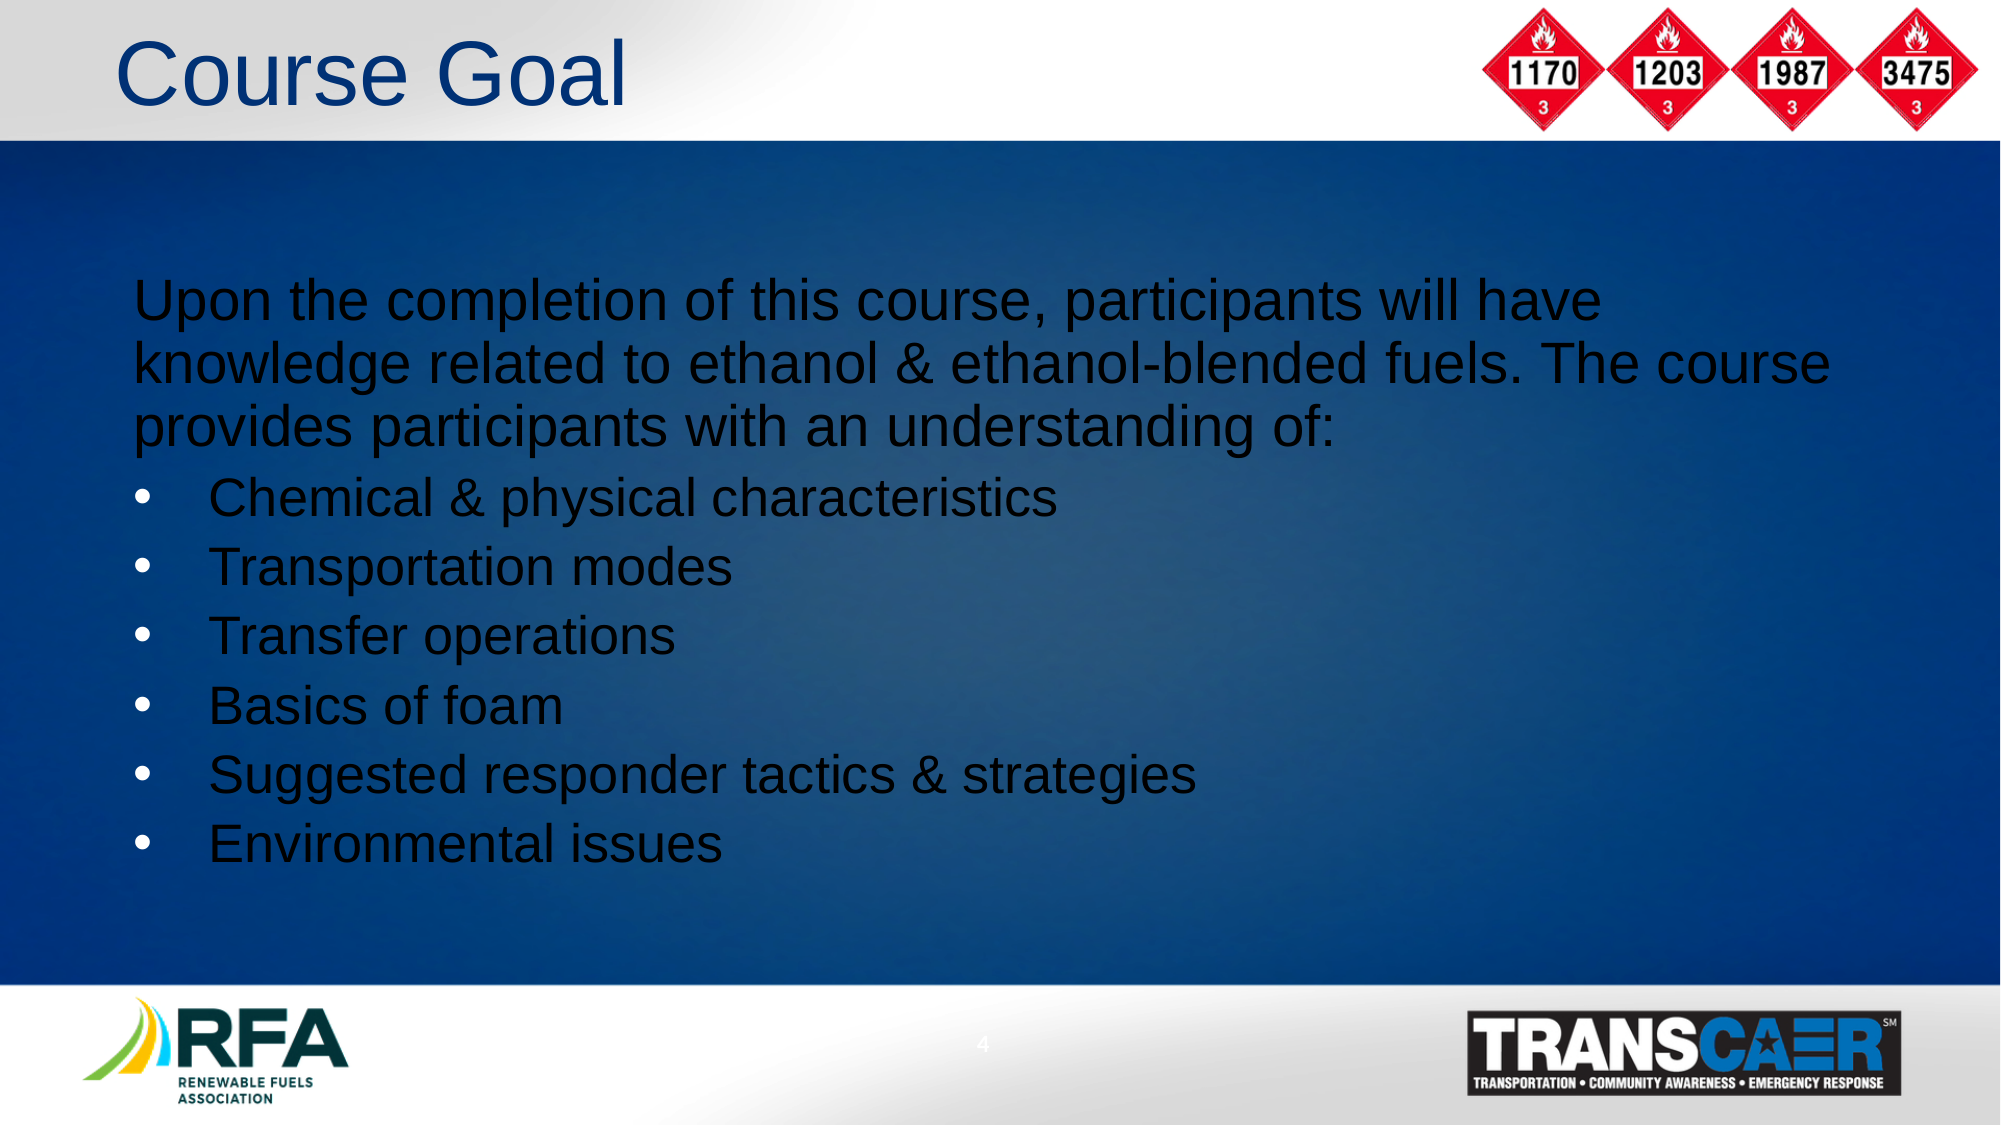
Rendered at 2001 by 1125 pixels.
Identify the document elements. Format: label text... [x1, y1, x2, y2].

list Upon the completion of this course, participants will have knowledge related to ethanol & ethanol-blended fuels. The course provides participants with an understanding of: Chemical & physical characteristics Transportation modes Transfer operations Basics of foam Suggested responder tactics & strategies Environmental issues [62, 262, 1900, 988]
picture [0, 0, 2001, 1125]
title Course Goal [99, 0, 1675, 138]
